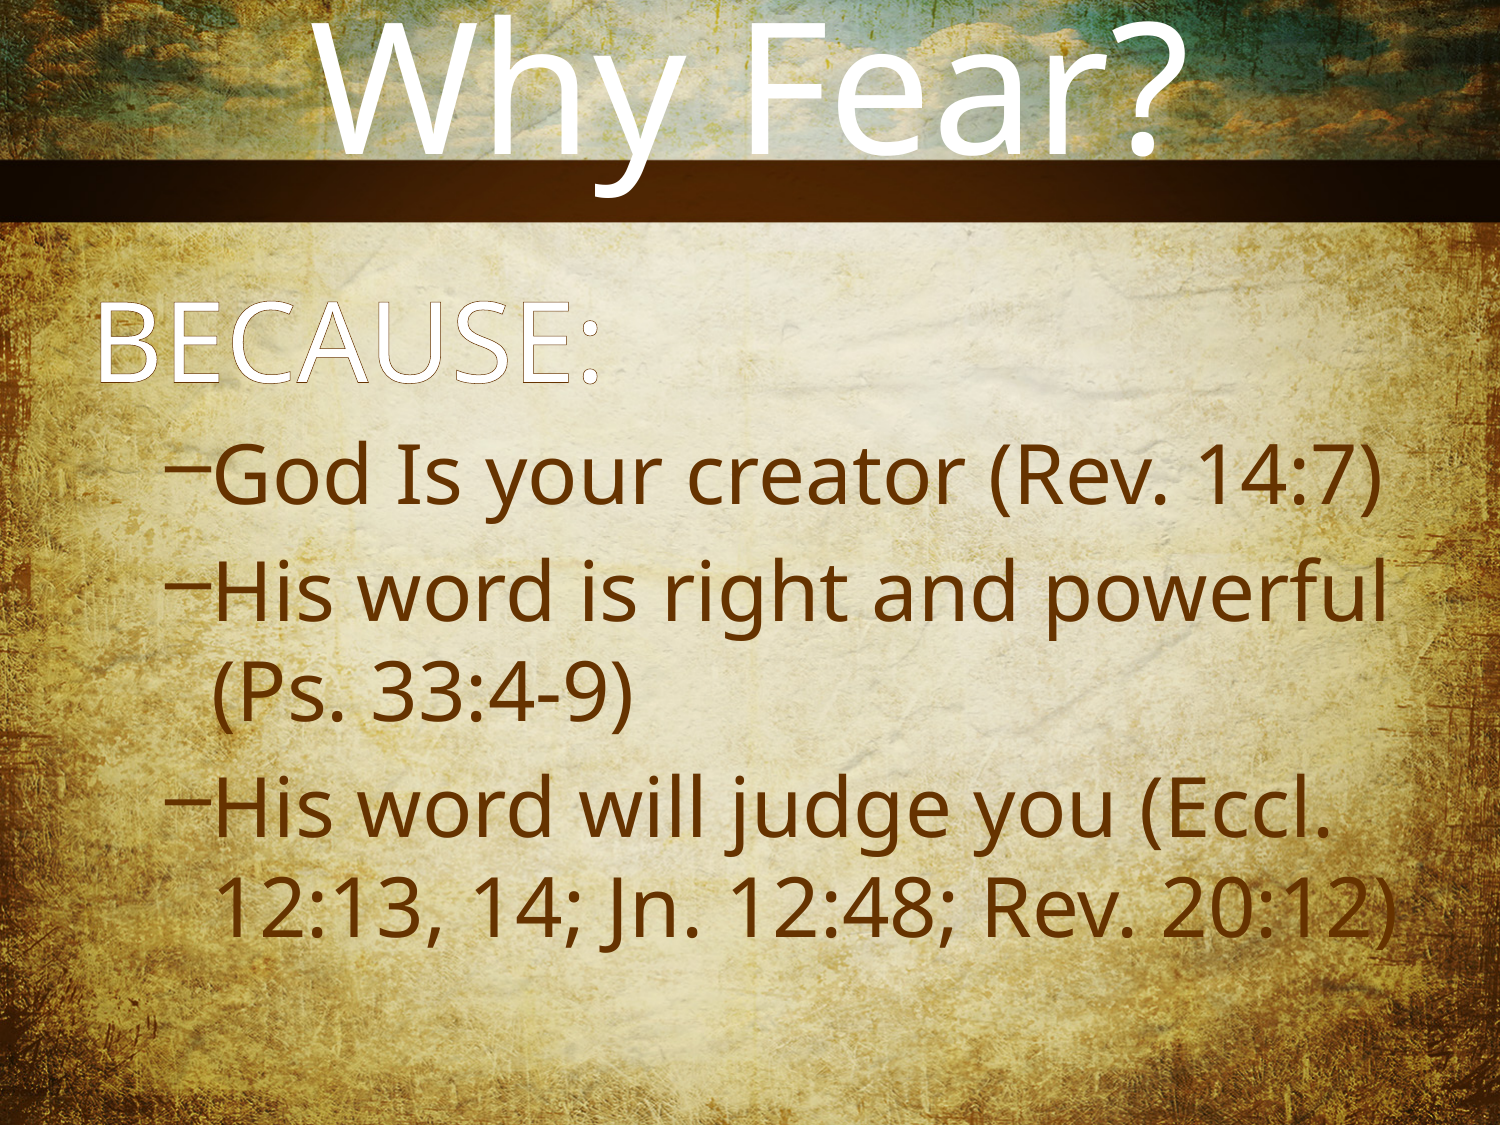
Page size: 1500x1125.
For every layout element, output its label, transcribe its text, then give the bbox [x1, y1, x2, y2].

picture [0, 0, 1500, 1125]
list BECAUSE: God Is your creator (Rev. 14:7) His word is right and powerful (Ps. 33:4-9) His word will judge you (Eccl. 12:13, 14; Jn. 12:48; Rev. 20:12) [75, 262, 1425, 1088]
title Why Fear? [75, 12, 1425, 150]
